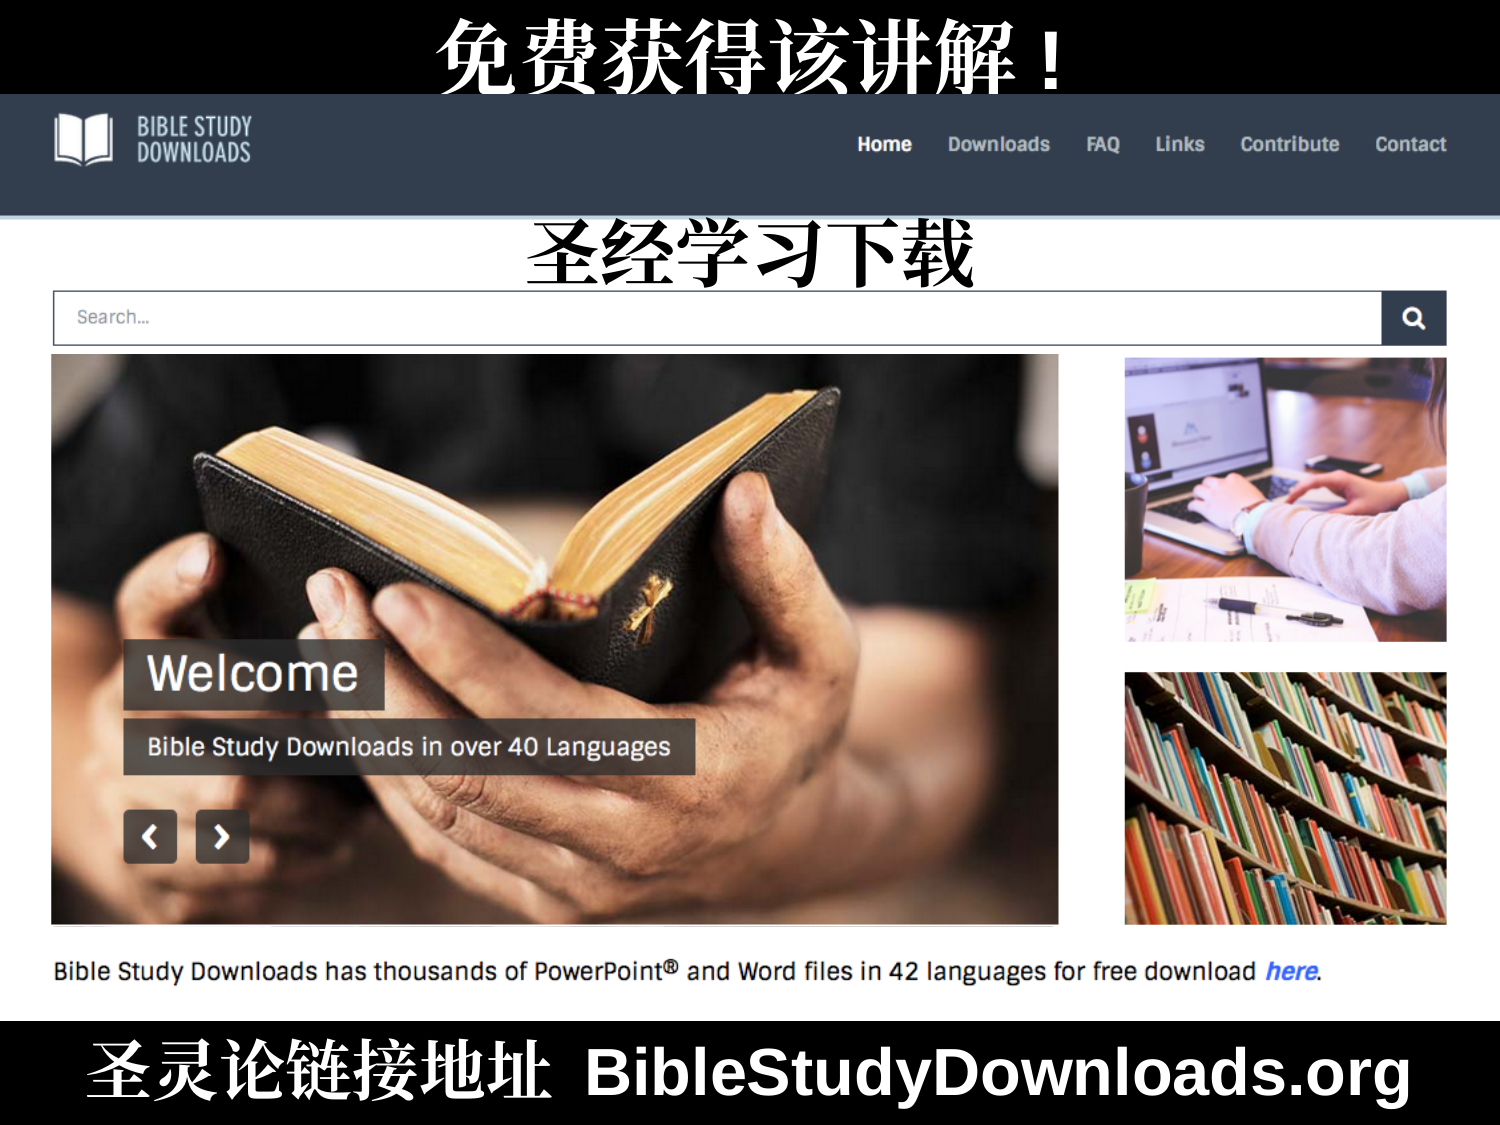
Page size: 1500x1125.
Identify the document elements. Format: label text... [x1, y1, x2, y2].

title 圣灵论链接地址 BibleStudyDownloads.org [0, 1029, 1500, 1125]
text_box 免费获得该讲解! [0, 0, 1500, 93]
picture [0, 93, 1500, 1022]
